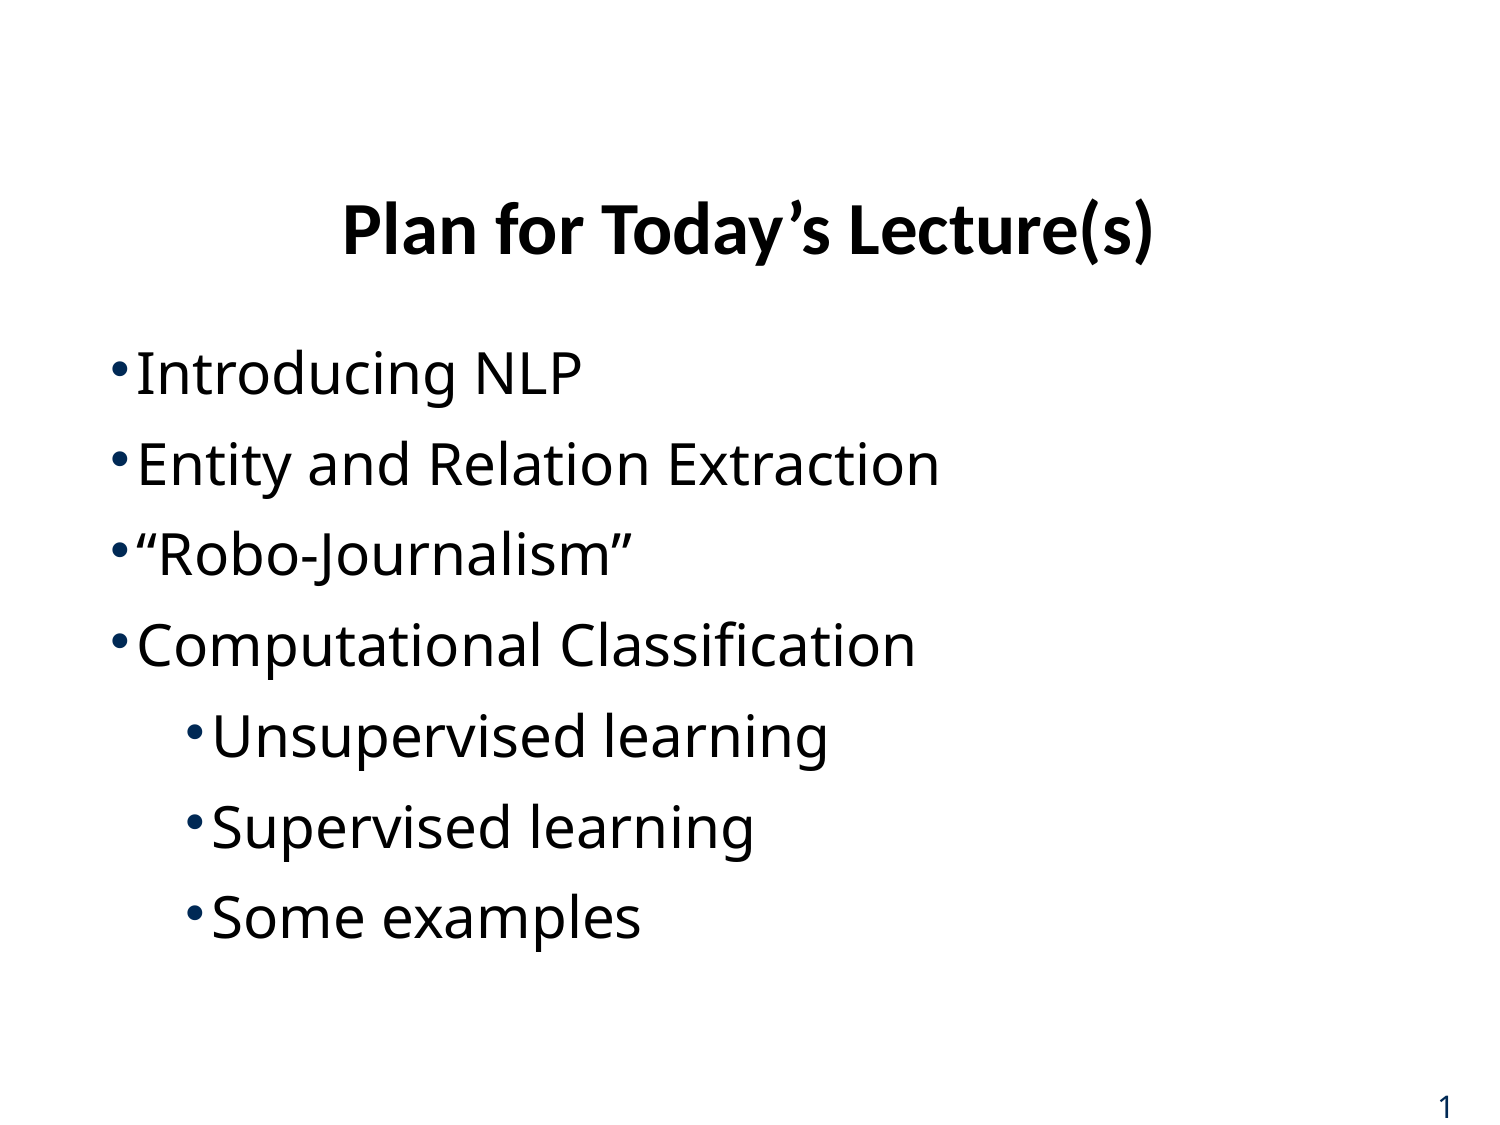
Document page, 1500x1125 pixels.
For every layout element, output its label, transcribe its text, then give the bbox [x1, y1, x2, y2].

title Plan for Today’s Lecture(s) [74, 132, 1425, 328]
text_box Introducing NLP Entity and Relation Extraction “Robo-Journalism” Computational Classification Unsupervised learning Supervised learning Some examples [99, 337, 1419, 1048]
text_box 1 [1438, 1081, 1454, 1119]
